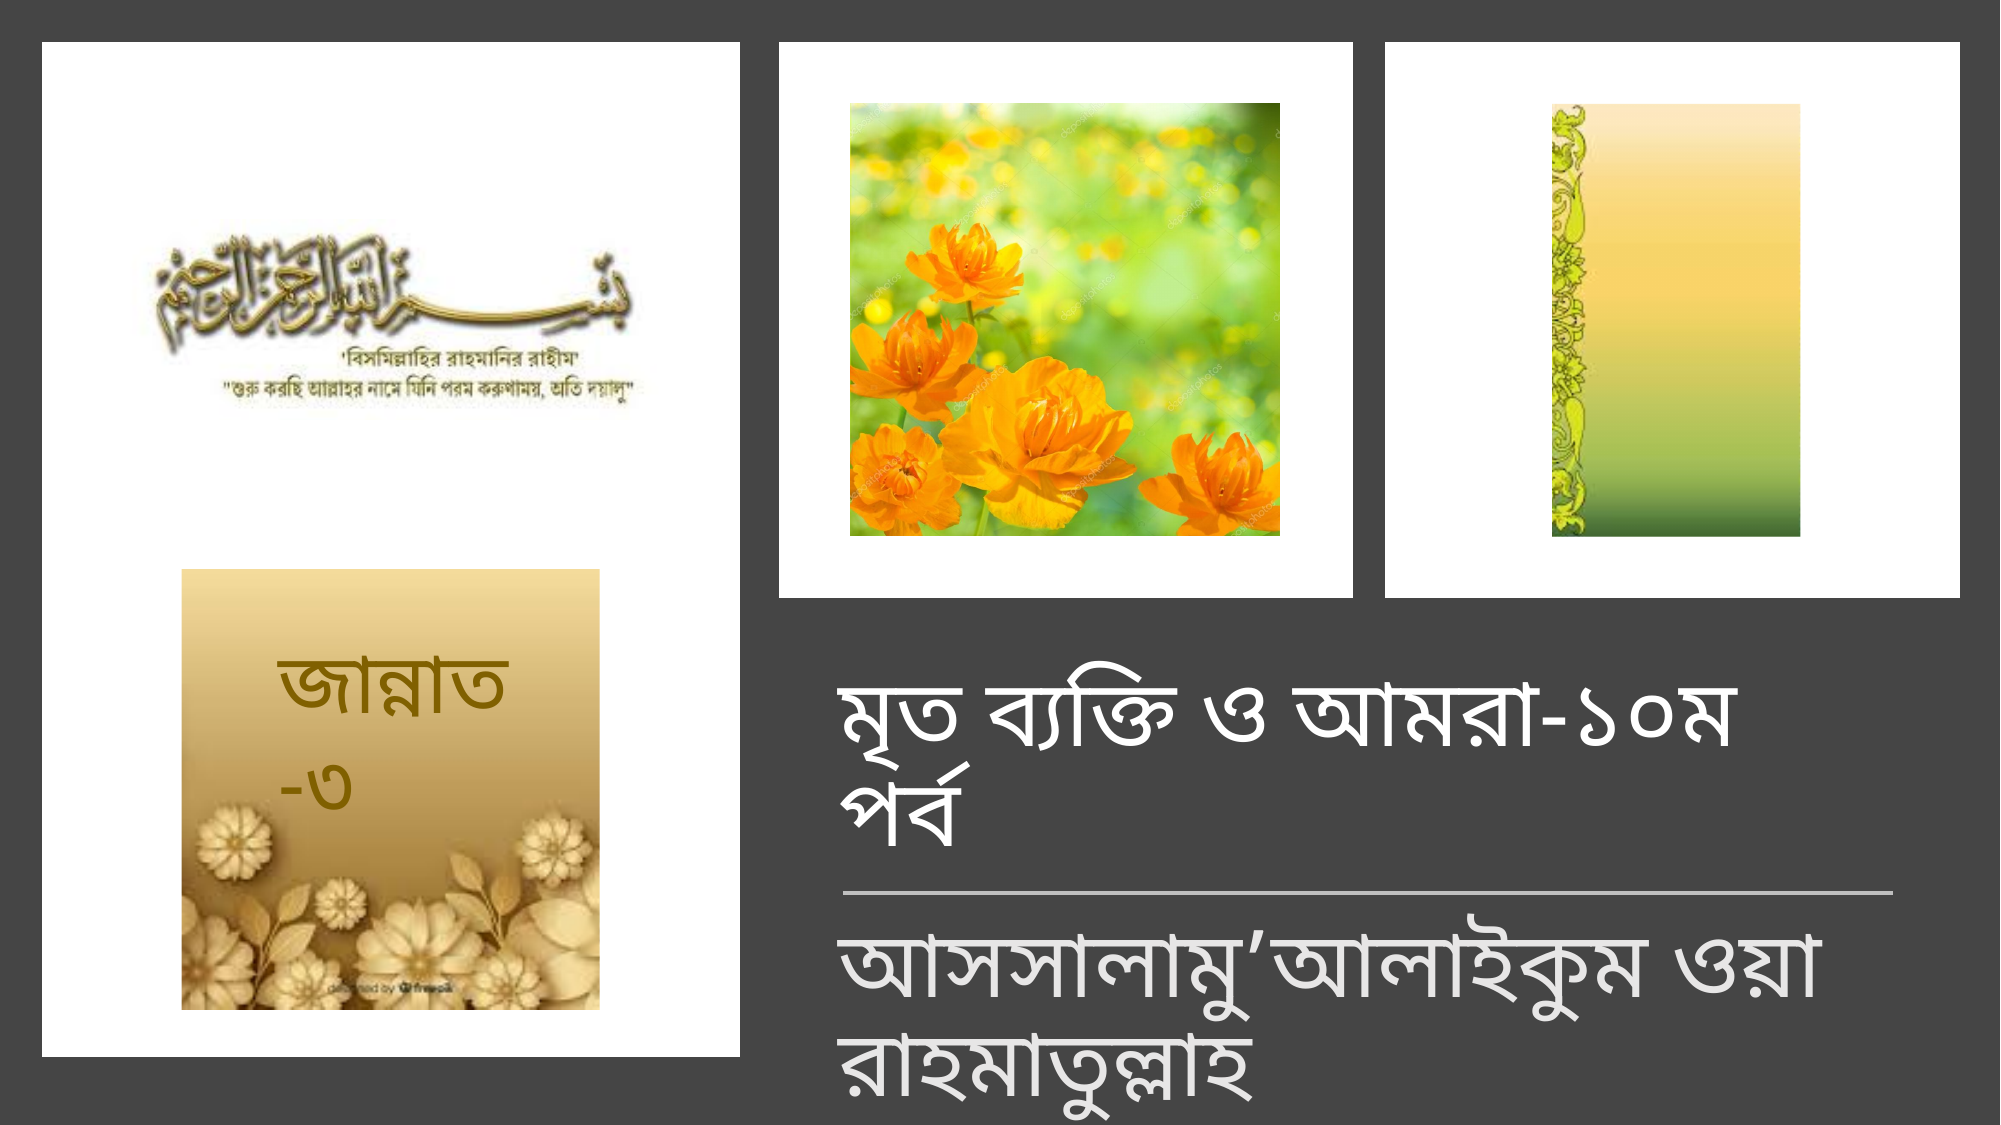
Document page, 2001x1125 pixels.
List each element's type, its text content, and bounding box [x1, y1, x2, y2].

picture [850, 103, 1280, 537]
text_box [1395, 52, 1950, 589]
title মৃত ব‍্যক্তি ও আমরা-১০ম পর্ব [823, 656, 1885, 875]
picture [104, 219, 677, 420]
picture [181, 569, 600, 1010]
subtitle আসসালামু’আলাইকুম ওয়া রাহমাতুল্লাহ [823, 910, 1988, 1010]
text_box [51, 52, 730, 1048]
picture [1459, 104, 1893, 536]
text_box [788, 52, 1344, 589]
